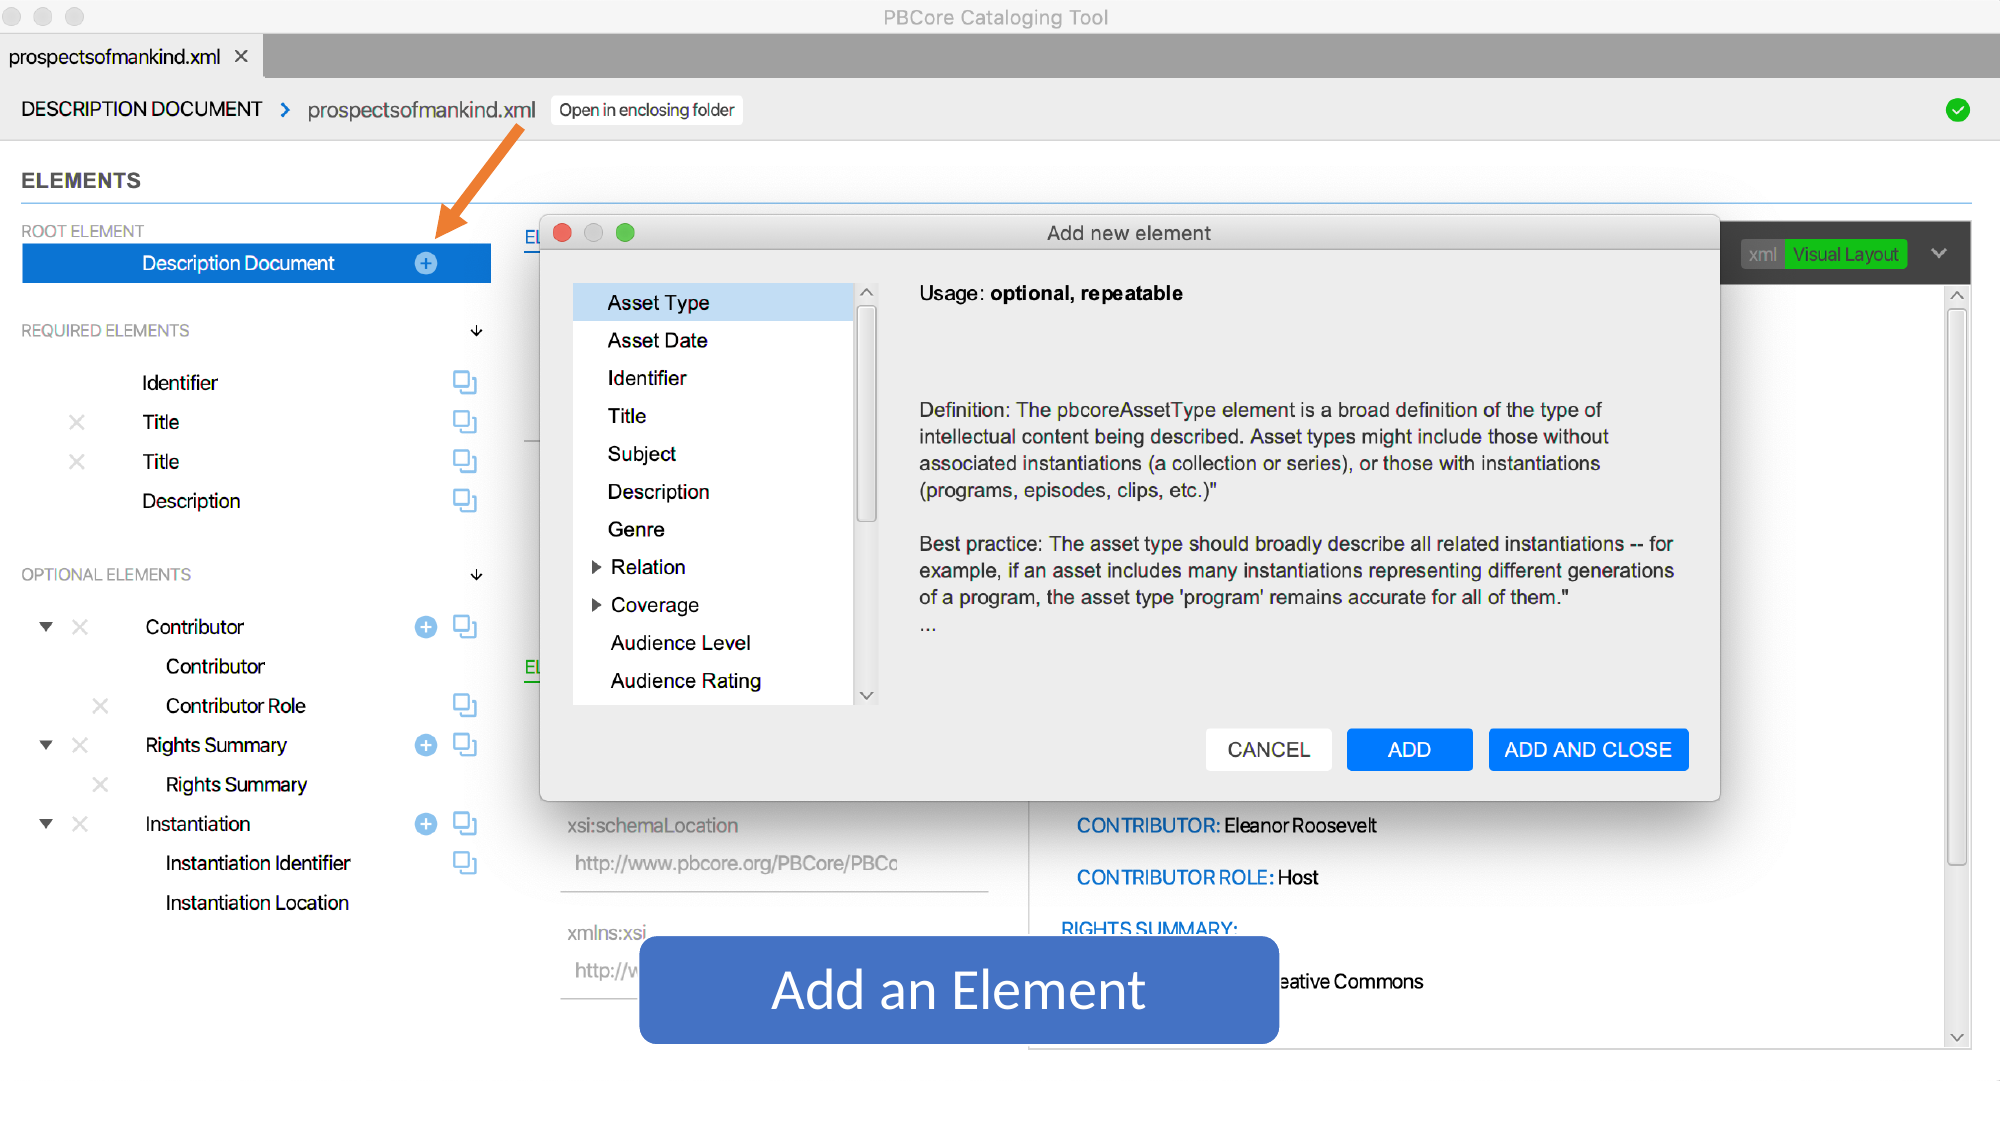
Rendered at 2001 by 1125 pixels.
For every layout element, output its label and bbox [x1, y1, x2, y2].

text_box [434, 126, 521, 240]
text_box [638, 935, 1281, 1046]
picture [0, 0, 2000, 1081]
